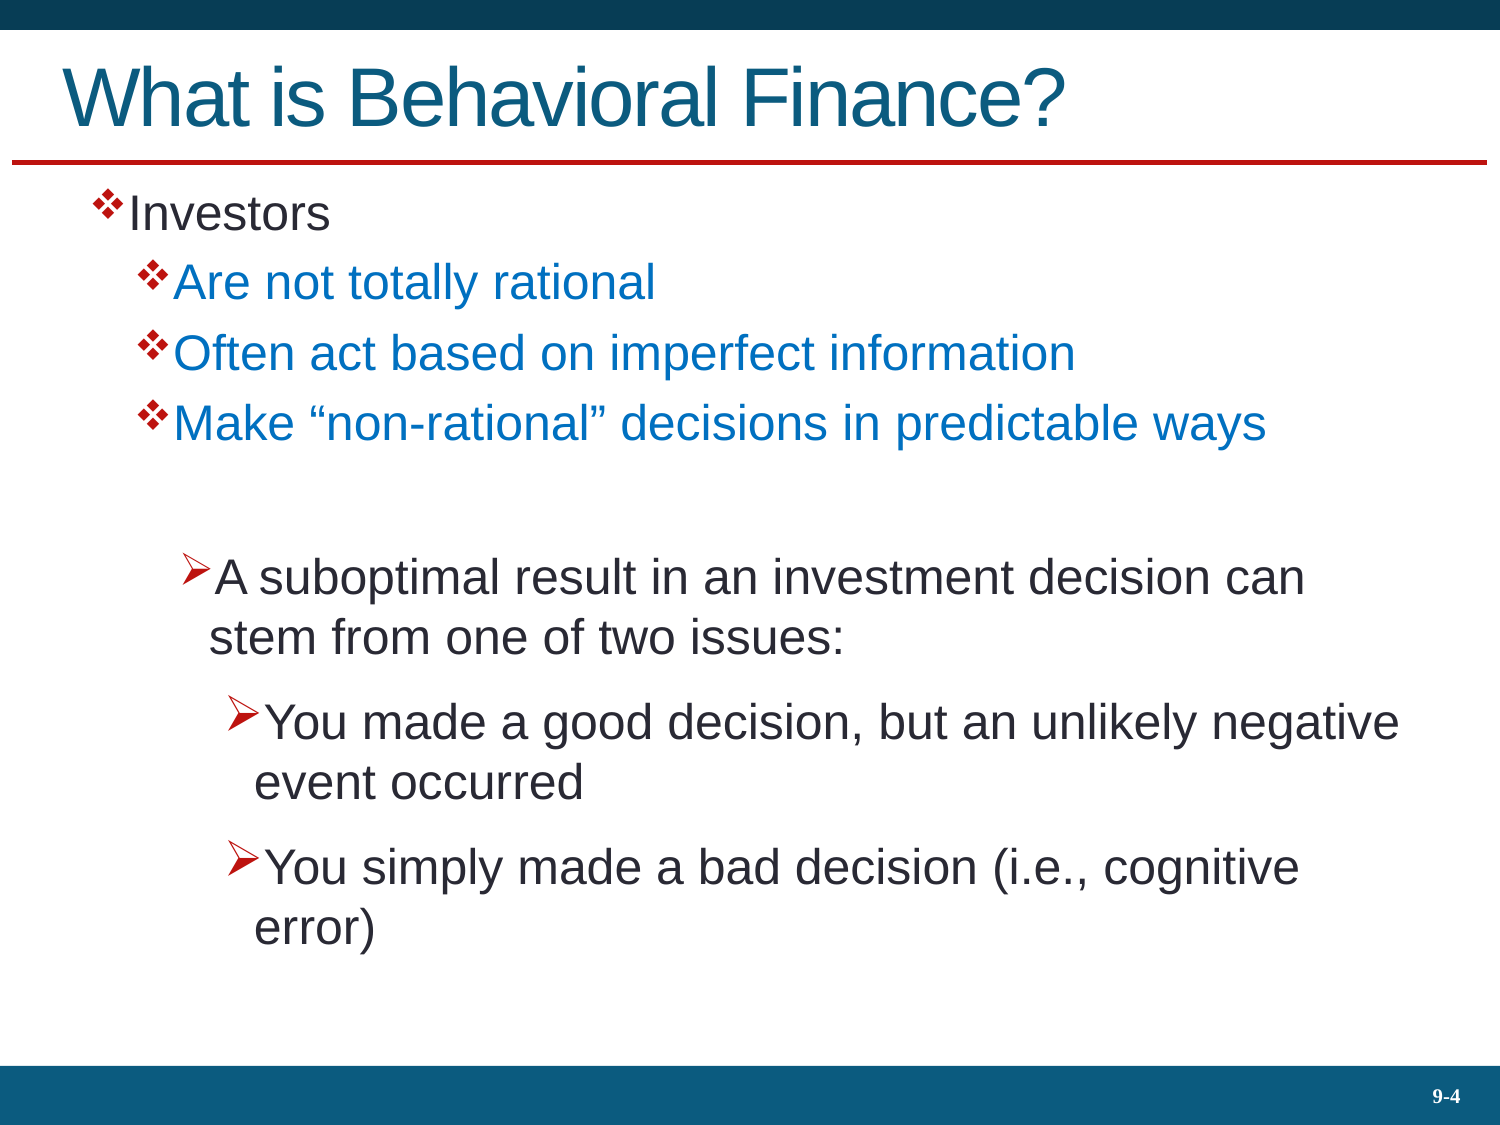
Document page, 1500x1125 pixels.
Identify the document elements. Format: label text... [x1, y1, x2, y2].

title What is Behavioral Finance? [47, 24, 1453, 163]
list Investors Are not totally rational Often act based on imperfect information Make “non-rational” decisions in predictable ways A suboptimal result in an investment decision can stem from one of two issues: You made a good decision, but an unlikely negative event occurred You simply made a bad decision (i.e., cognitive error) [74, 187, 1425, 988]
